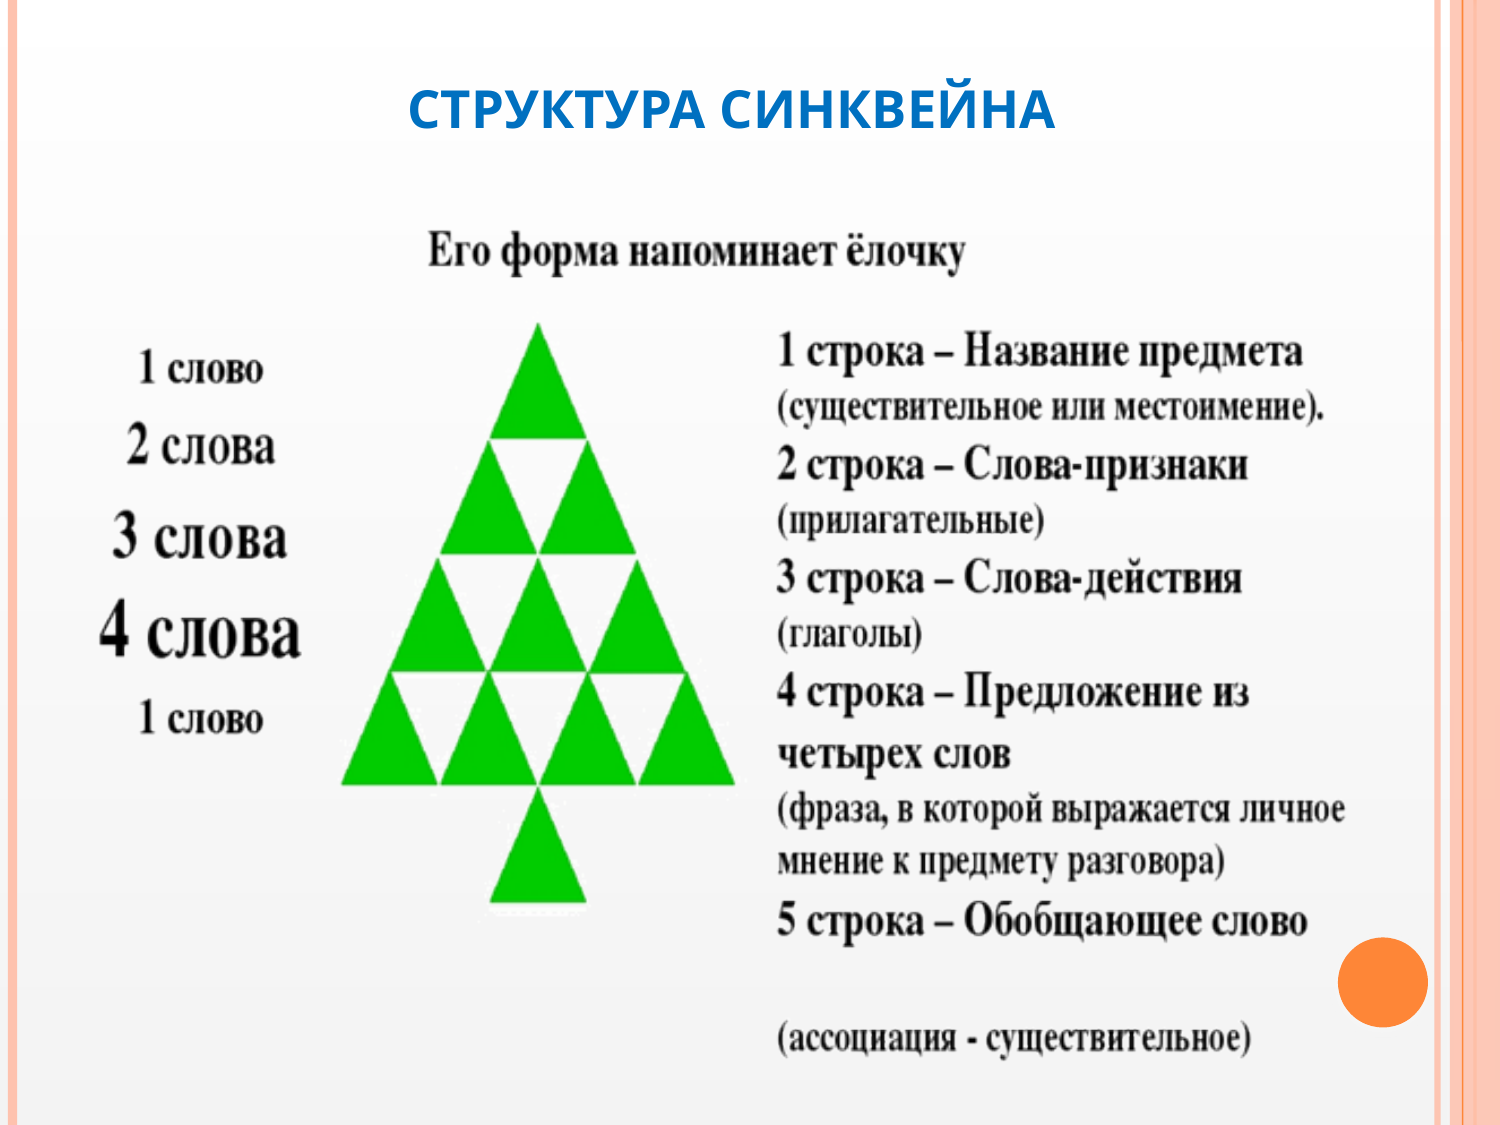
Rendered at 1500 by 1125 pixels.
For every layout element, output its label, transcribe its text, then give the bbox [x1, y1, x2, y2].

title Структура синквейна [383, 42, 1081, 147]
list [52, 219, 1365, 1073]
